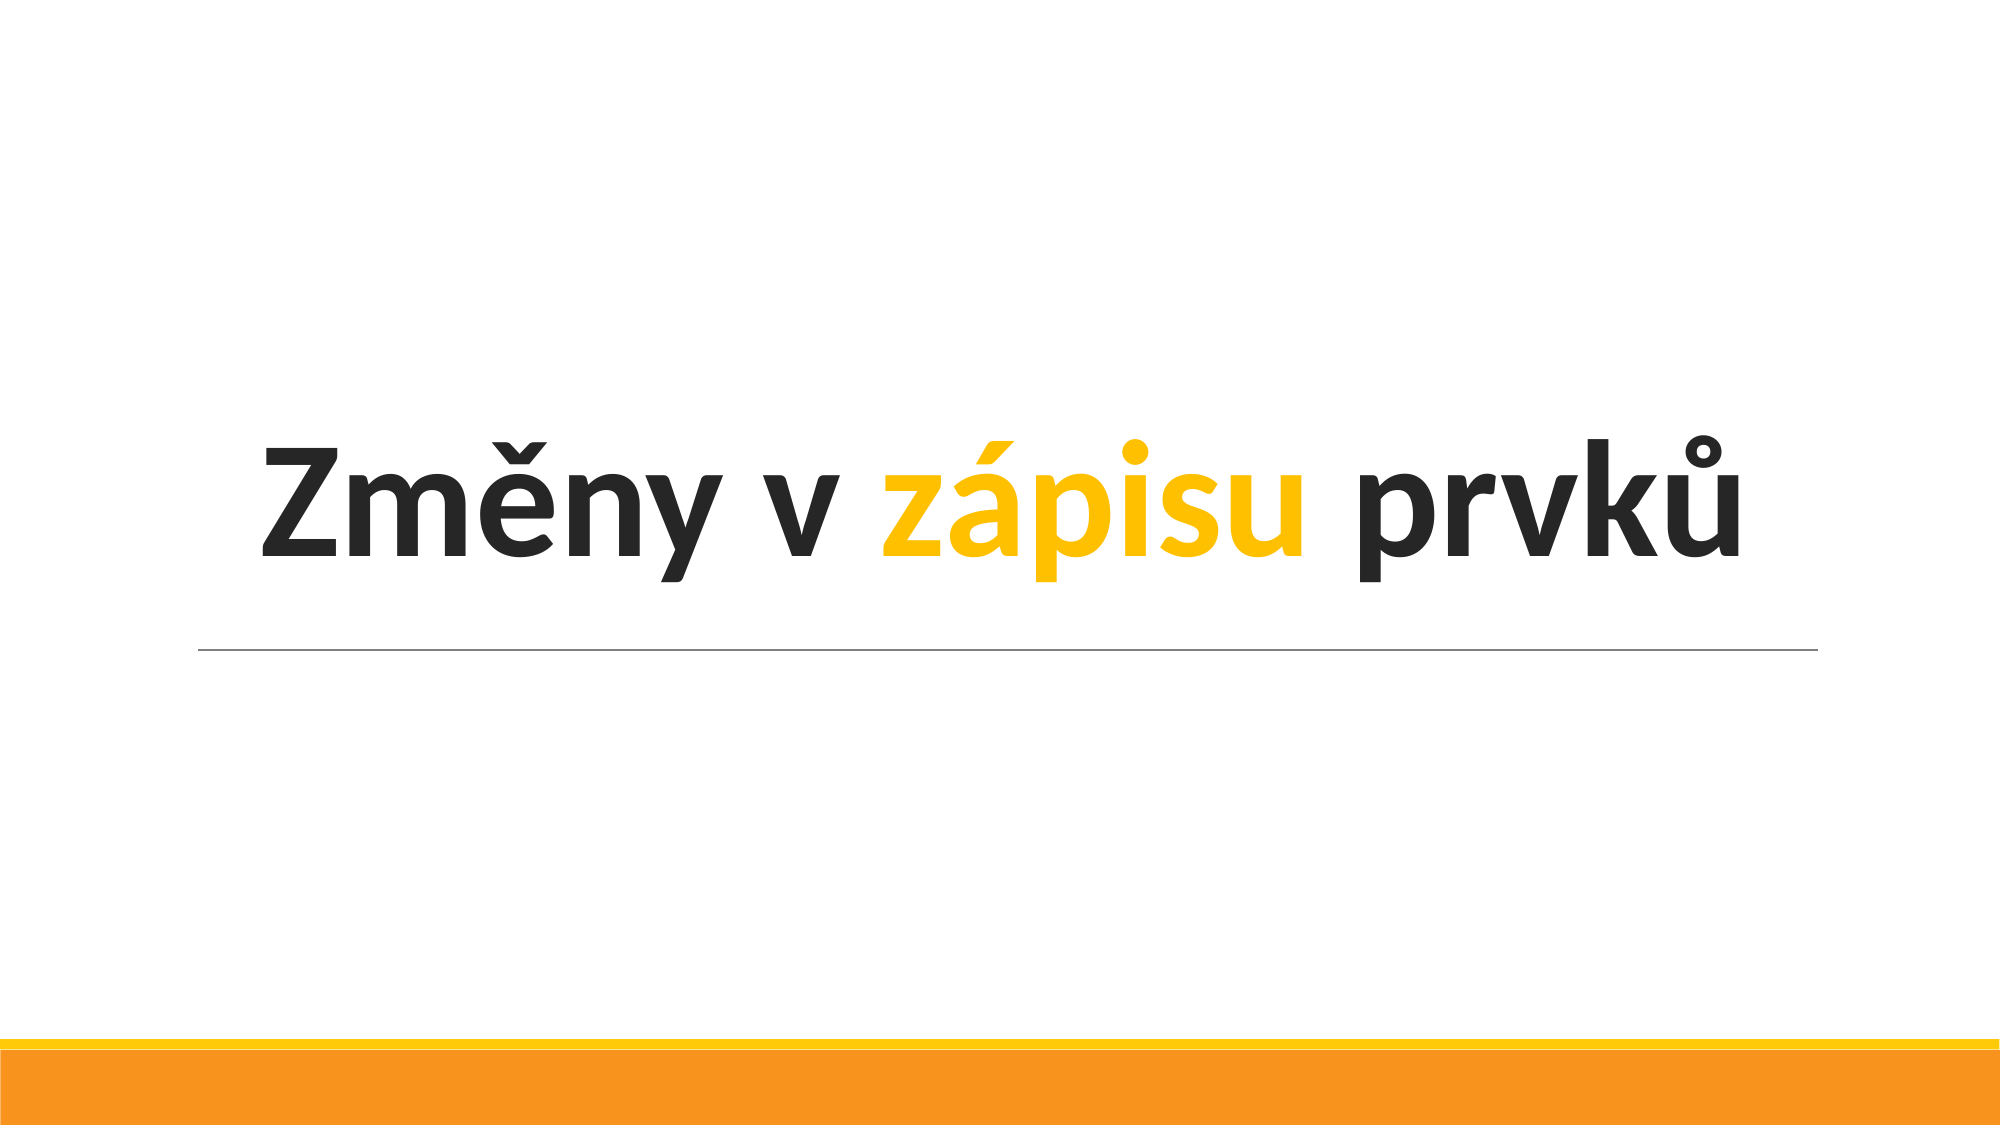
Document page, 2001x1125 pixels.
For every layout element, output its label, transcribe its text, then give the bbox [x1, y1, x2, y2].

title Změny v zápisu prvků [180, 124, 1830, 599]
